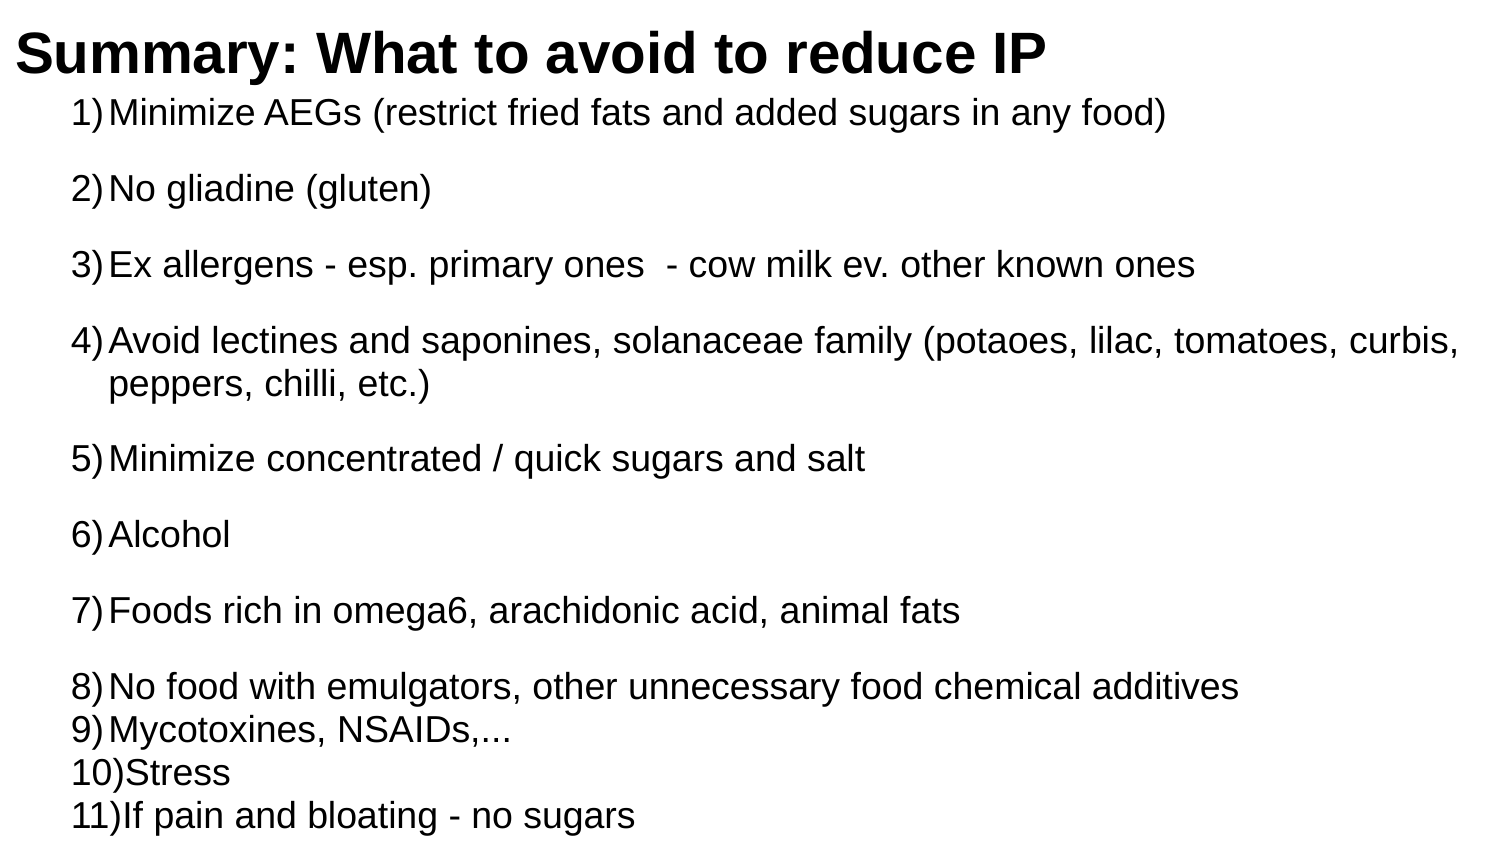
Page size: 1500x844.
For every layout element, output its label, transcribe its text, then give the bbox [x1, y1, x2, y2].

title Summary: What to avoid to reduce IP [0, 0, 1398, 94]
list Minimize AEGs (restrict fried fats and added sugars in any food) No gliadine (gluten) Ex allergens - esp. primary ones - cow milk ev. other known ones Avoid lectines and saponines, solanaceae family (potaoes, lilac, tomatoes, curbis, peppers, chilli, etc.) Minimize concentrated / quick sugars and salt Alcohol Foods rich in omega6, arachidonic acid, animal fats No food with emulgators, other unnecessary food chemical additives Mycotoxines, NSAIDs,... Stress If pain and bloating - no sugars [18, 76, 1500, 837]
